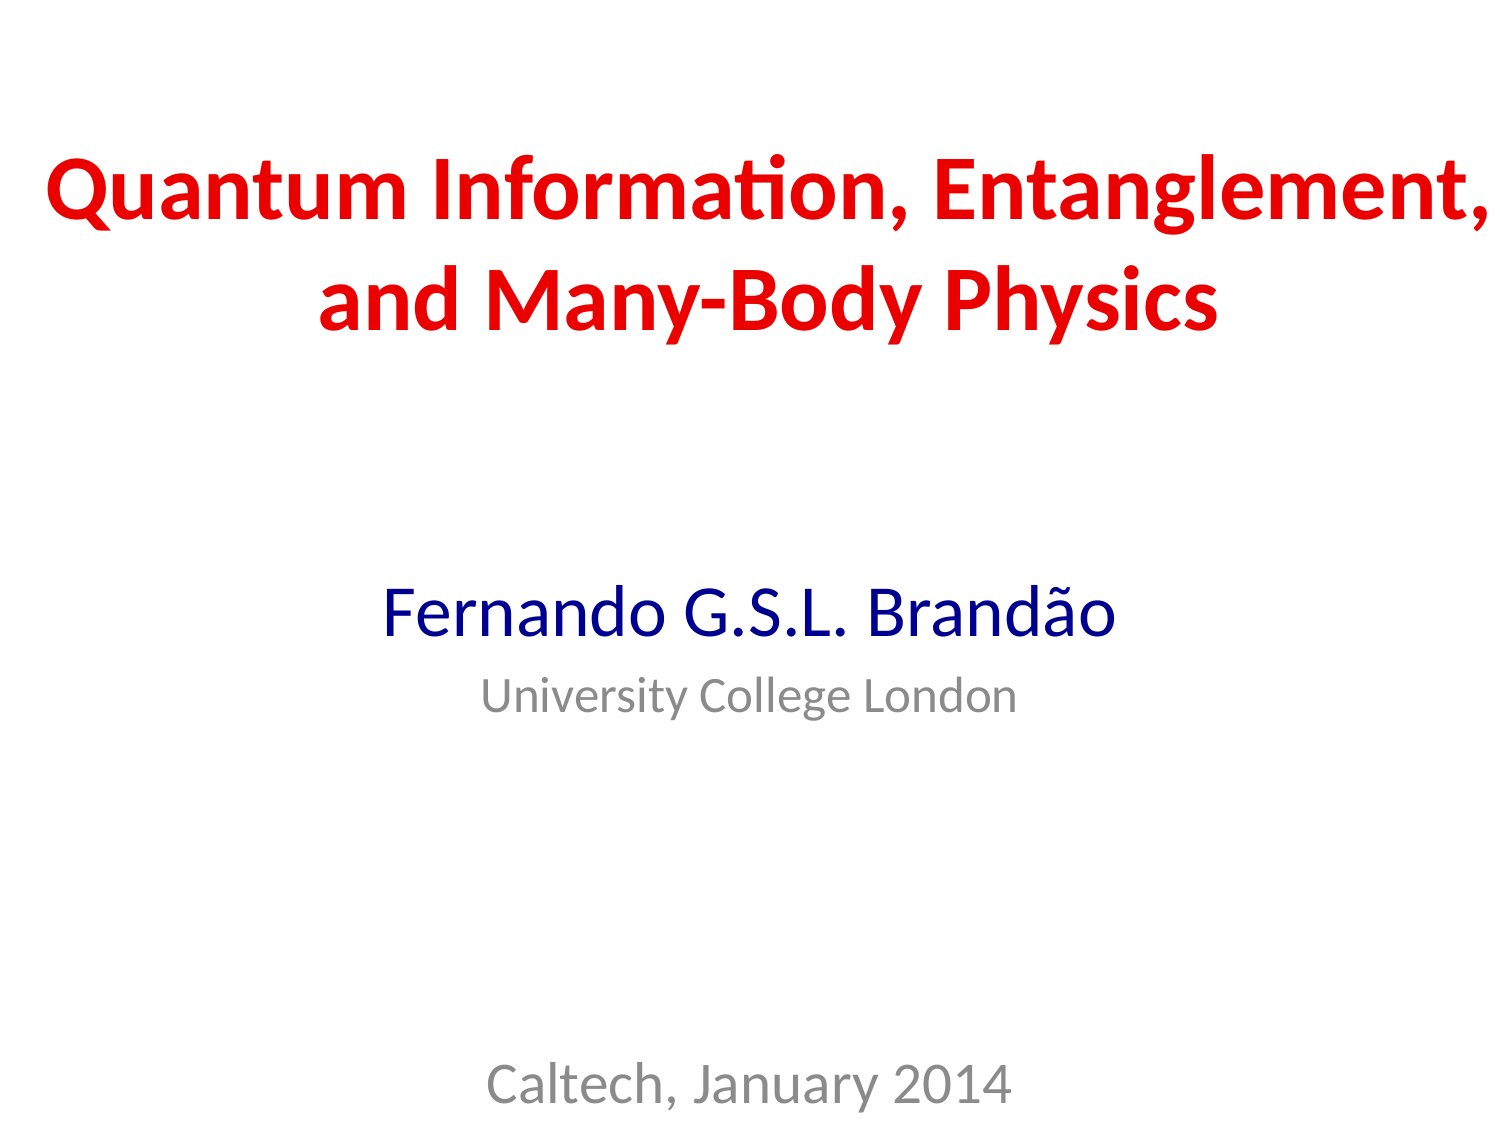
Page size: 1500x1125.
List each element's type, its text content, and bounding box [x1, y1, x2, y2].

text_box Quantum Information, Entanglement, and Many-Body Physics [26, 71, 1500, 405]
subtitle Fernando G.S.L. Brandão University College London Caltech, January 2014 [54, 555, 1446, 1125]
